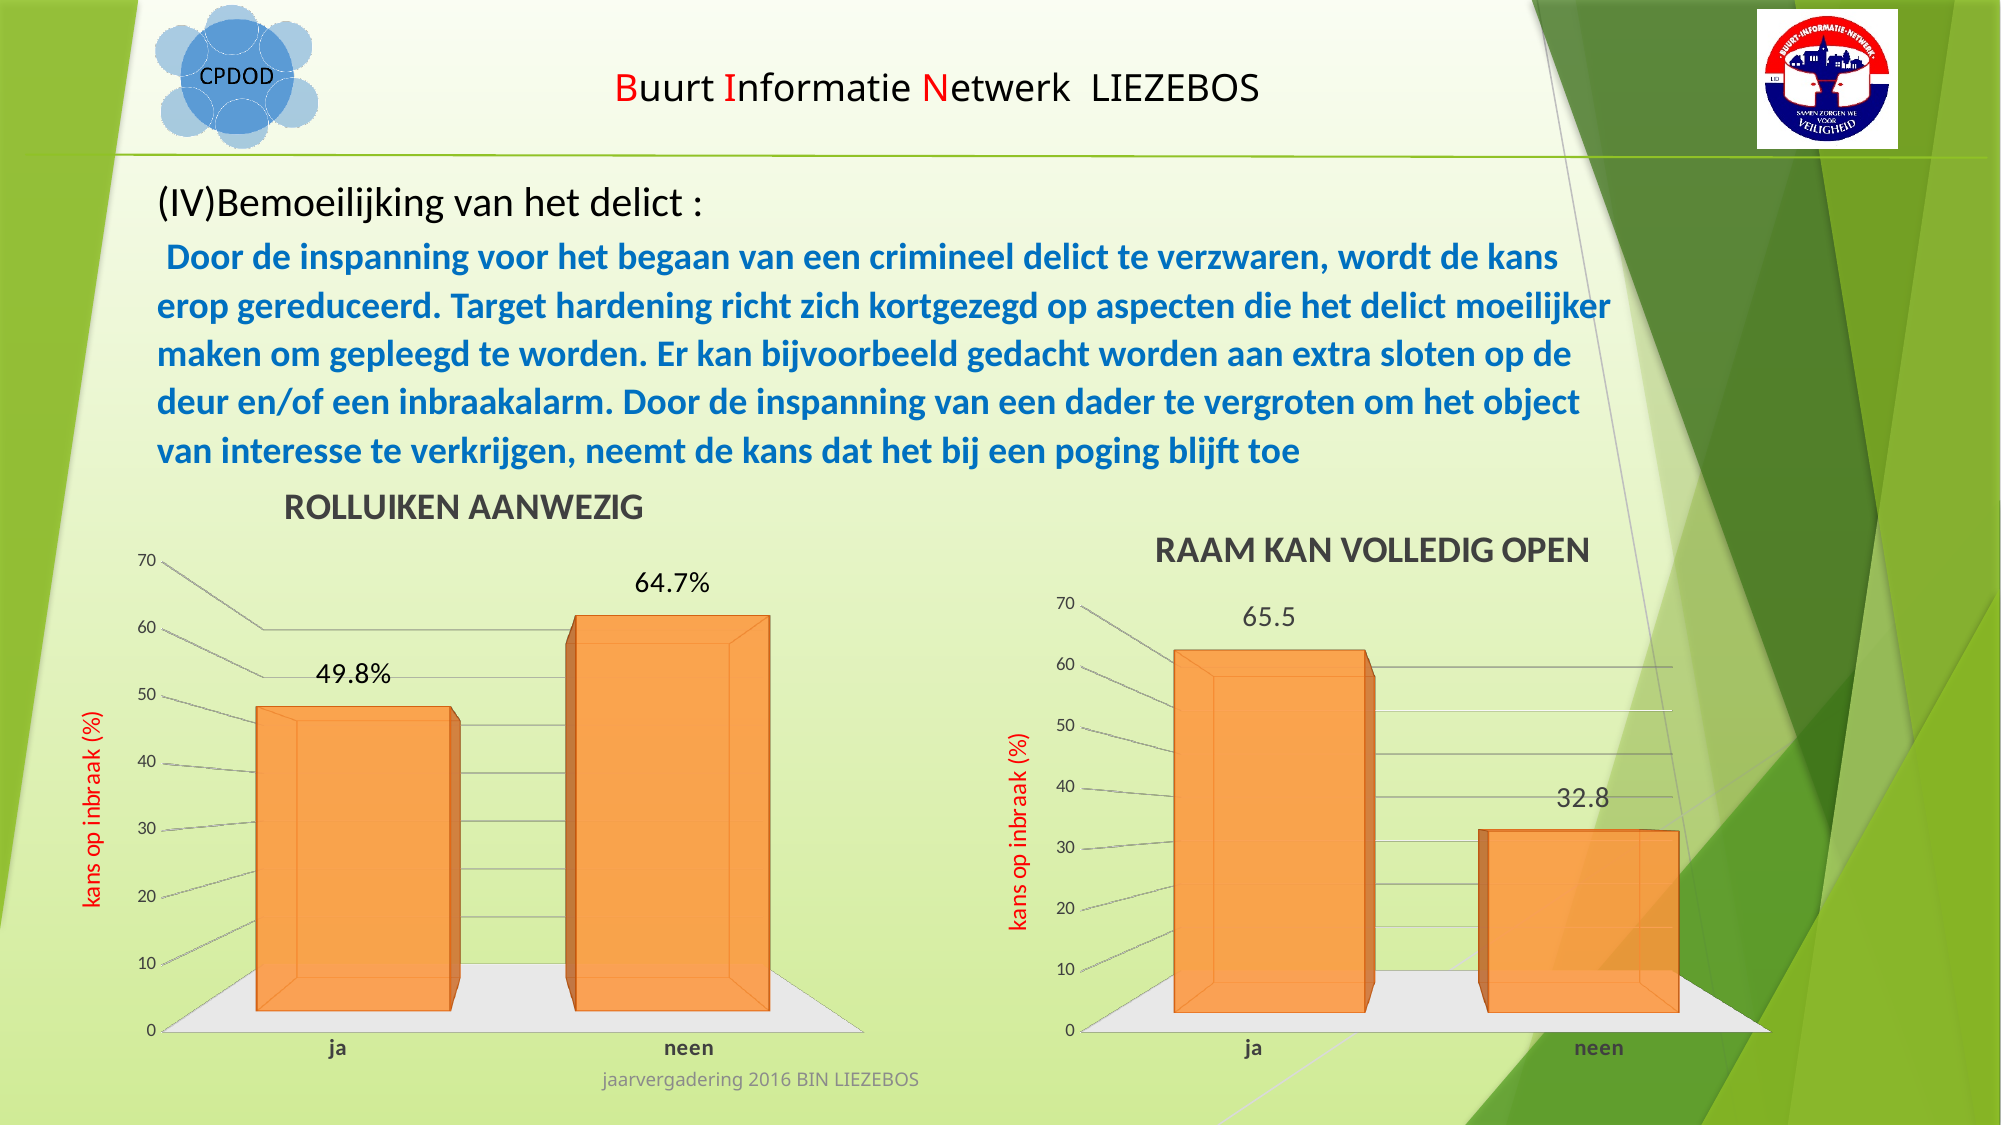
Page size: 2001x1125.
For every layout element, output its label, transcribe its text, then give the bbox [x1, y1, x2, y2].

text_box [25, 154, 1988, 159]
footer jaarvergadering 2016 BIN LIEZEBOS [244, 1049, 1278, 1109]
text_box Buurt Informatie Netwerk LIEZEBOS [335, 56, 1560, 117]
chart [46, 458, 890, 1075]
text_box (IV)Bemoeilijking van het delict : Door de inspanning voor het begaan van een crimineel delict te verzwaren, wordt de kans erop gereduceerd. Target hardening richt zich kortgezegd op aspecten die het delict moeilijker maken om gepleegd te worden. Er kan bijvoorbeeld gedacht worden aan extra sloten op de deur en/of een inbraakalarm. Door de inspanning van een dader te vergroten om het object van interesse te verkrijgen, neemt de kans dat het bij een poging blijft toe [142, 170, 1650, 478]
picture [141, 4, 331, 149]
chart [972, 503, 1790, 1075]
picture [1756, 9, 1898, 149]
